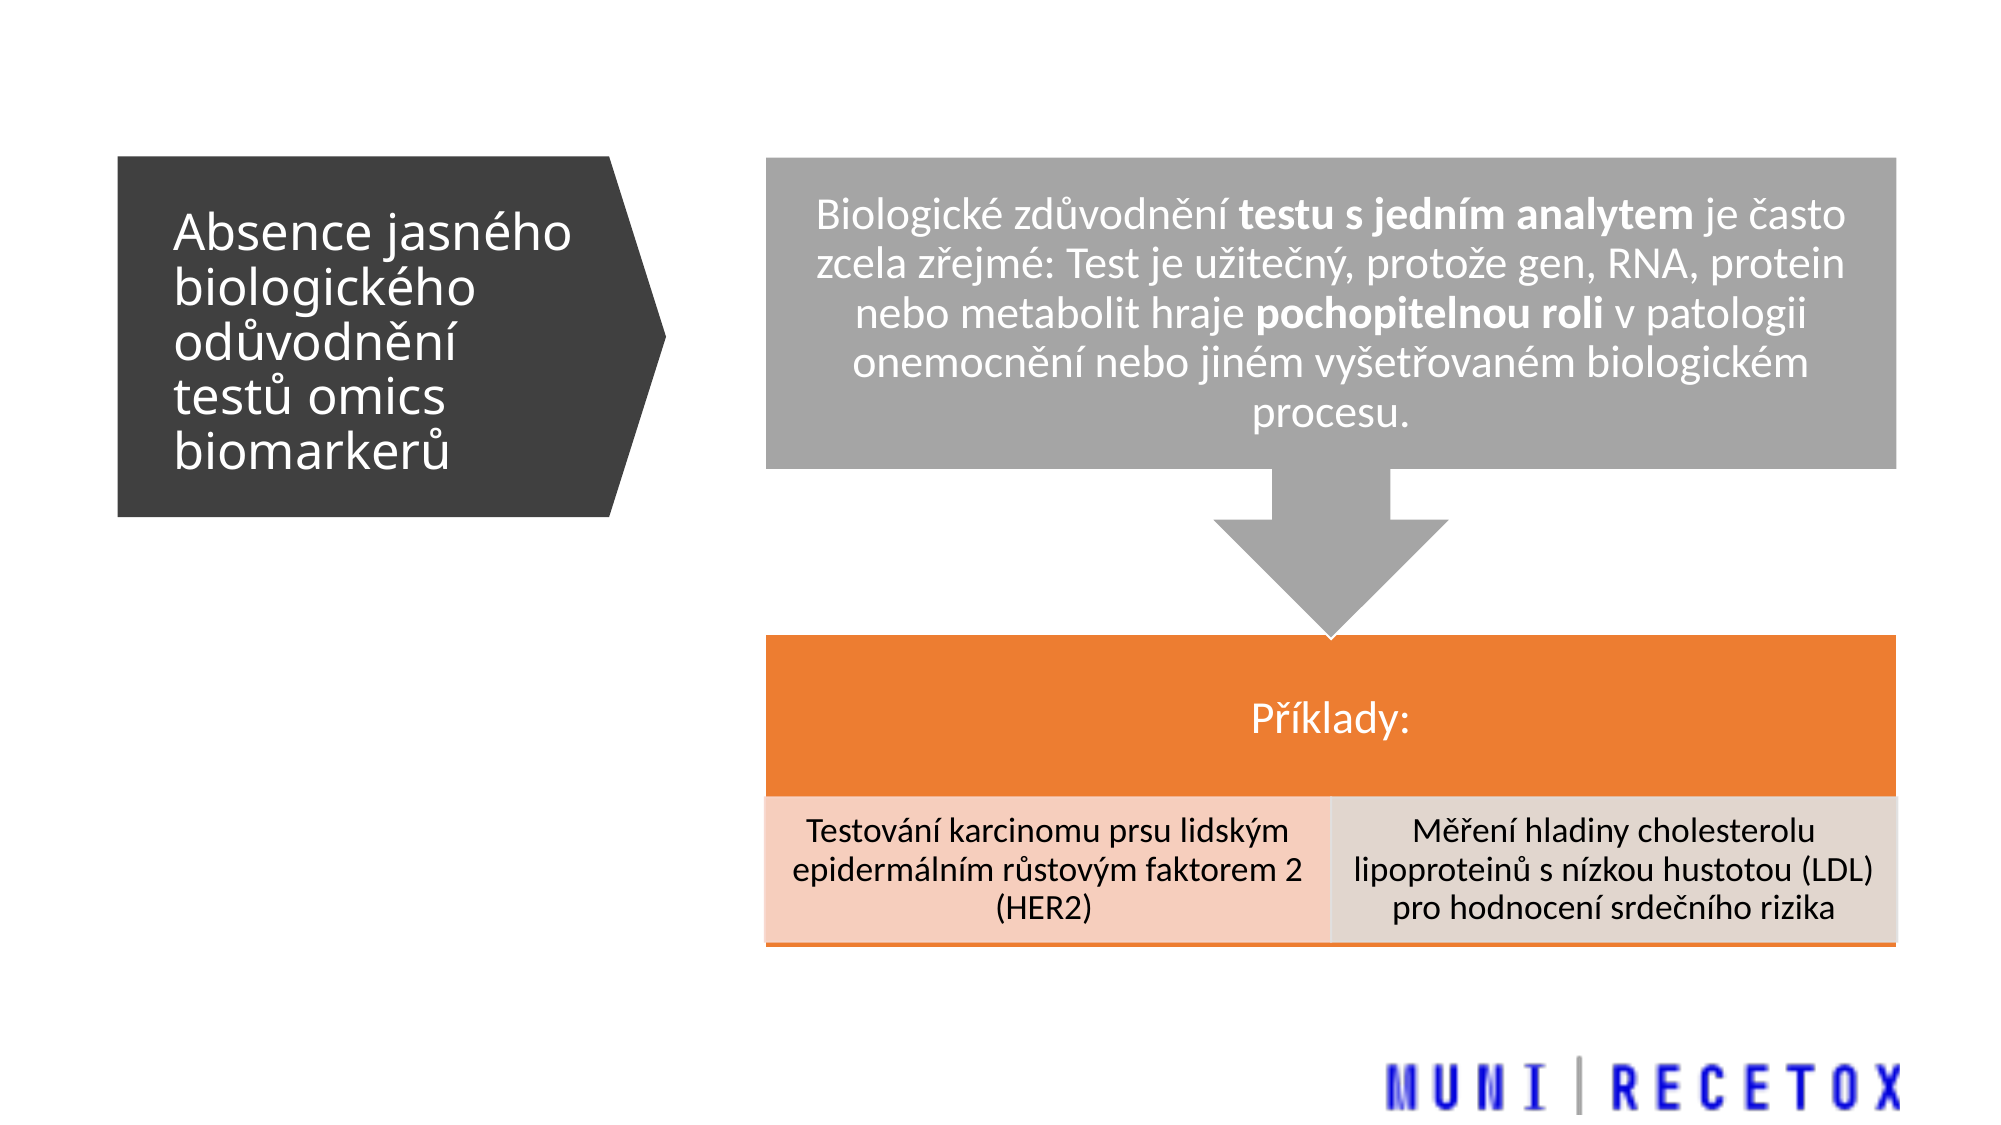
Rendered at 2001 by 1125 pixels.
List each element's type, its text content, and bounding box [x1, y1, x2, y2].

text_box [116, 155, 668, 519]
title Absence jasného biologického odůvodnění testů omics biomarkerů [158, 197, 597, 490]
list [764, 156, 1898, 949]
